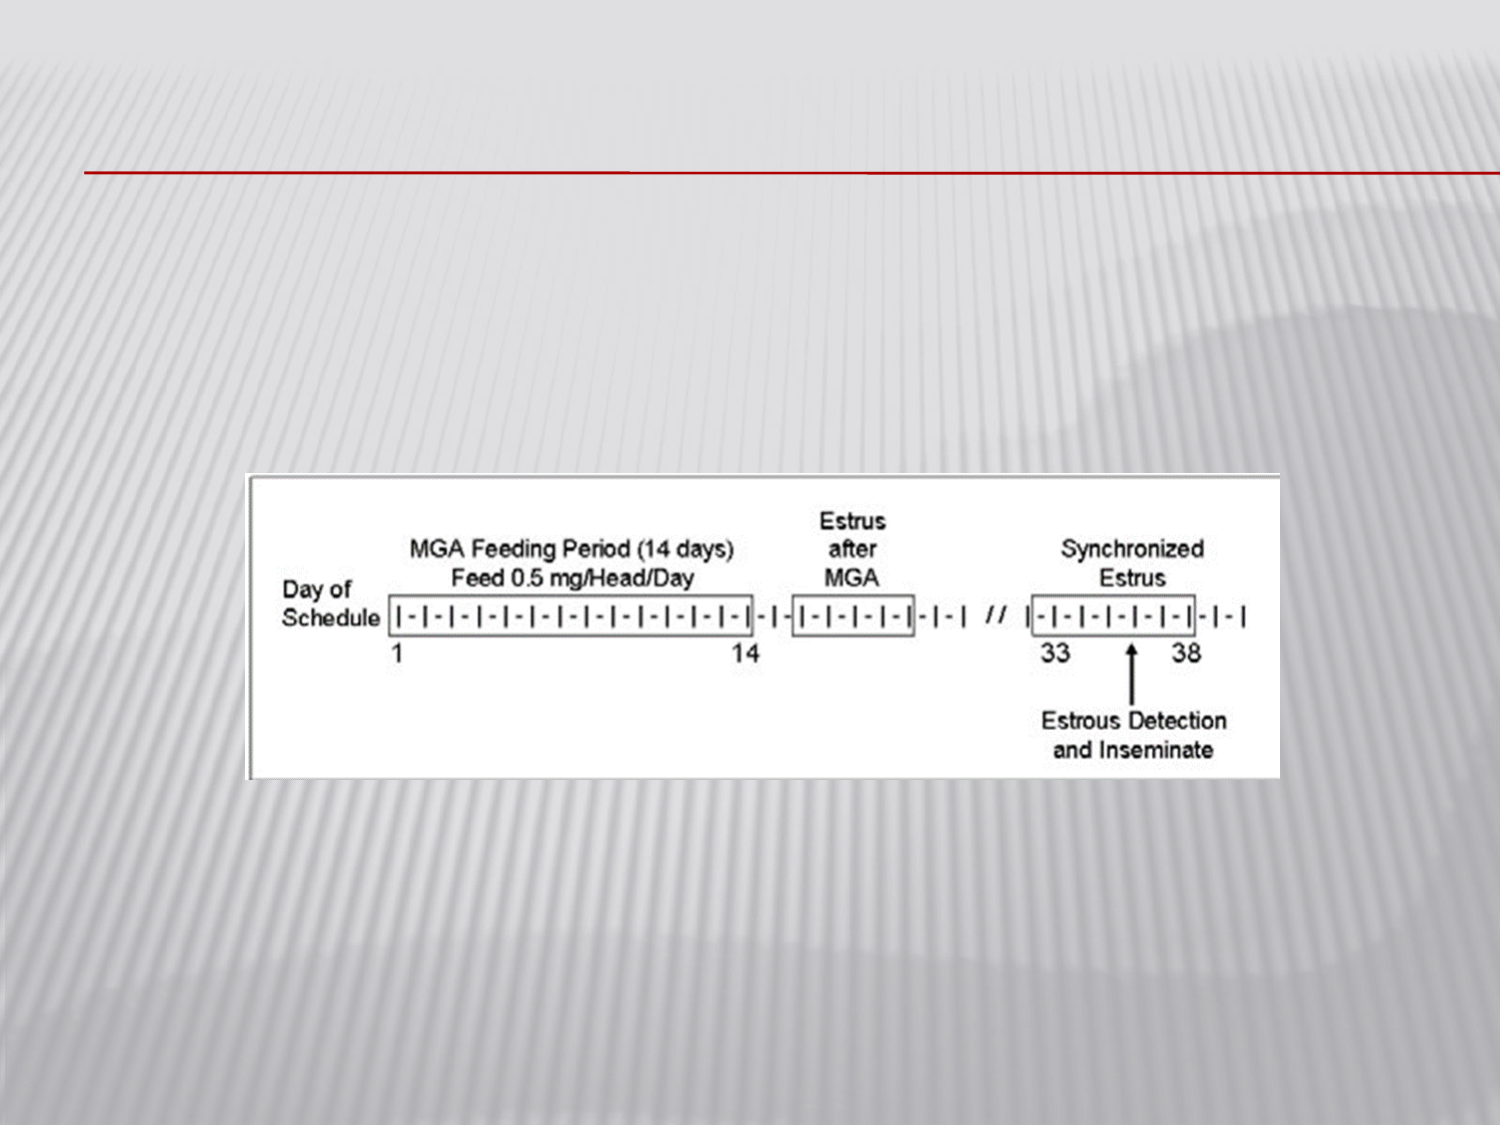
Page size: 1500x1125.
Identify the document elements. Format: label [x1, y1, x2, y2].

list [245, 472, 1280, 780]
